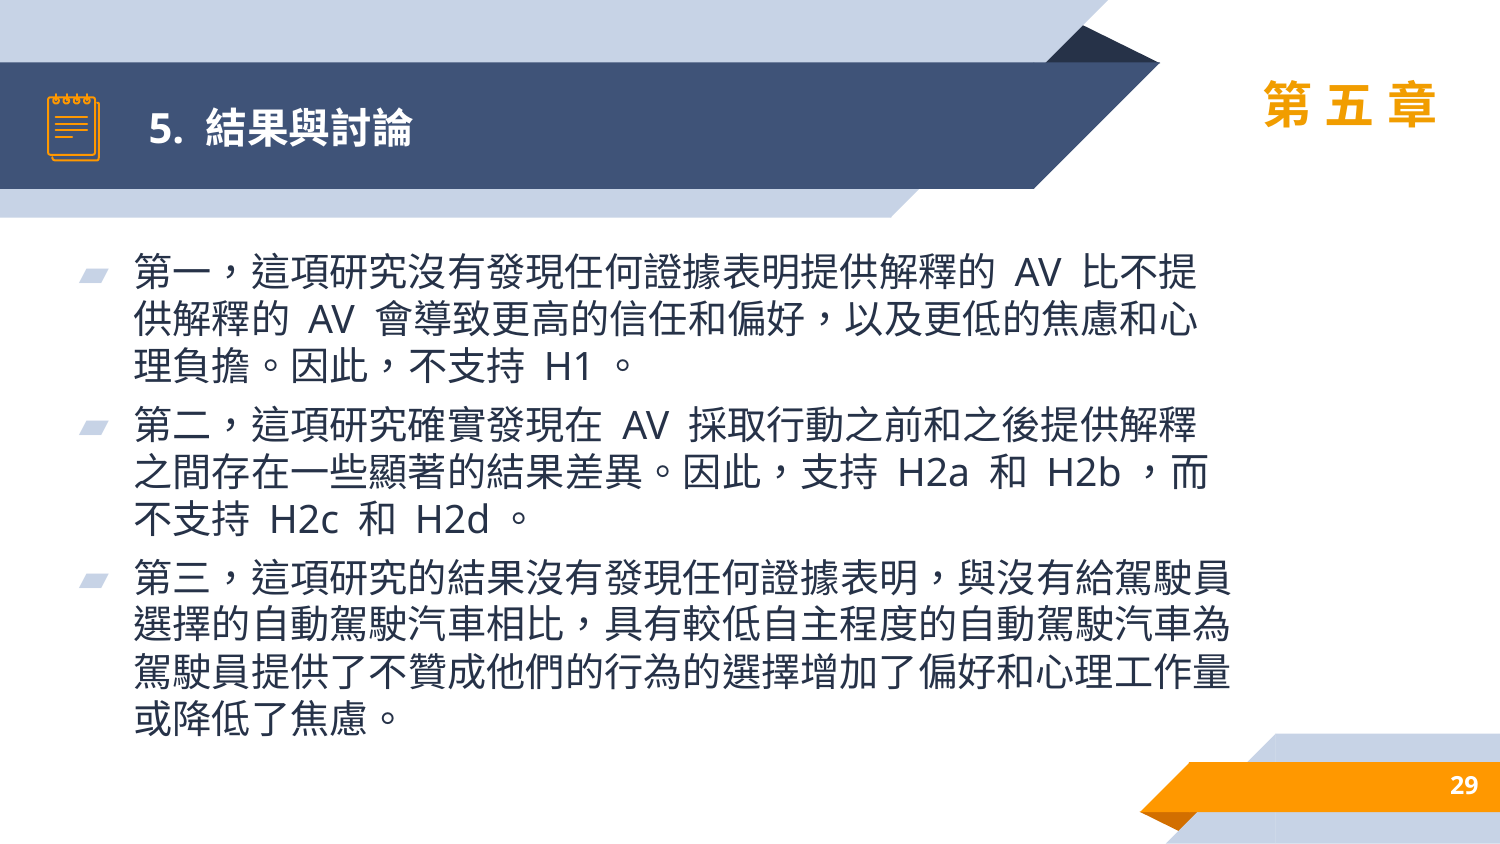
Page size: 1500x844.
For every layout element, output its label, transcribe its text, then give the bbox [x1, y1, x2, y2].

text_box 第一，這項研究沒有發現任何證據表明提供解釋的 AV 比不提供解釋的 AV 會導致更高的信任和偏好，以及更低的焦慮和心理負擔。因此，不支持 H1。 第二，這項研究確實發現在 AV 採取行動之前和之後提供解釋之間存在一些顯著的結果差異。因此，支持 H2a 和 H2b，而不支持 H2c 和 H2d。 第三，這項研究的結果沒有發現任何證據表明，與沒有給駕駛員選擇的自動駕駛汽車相比，具有較低自主程度的自動駕駛汽車為駕駛員提供了不贊成他們的行為的選擇增加了偏好和心理工作量或降低了焦慮。 [48, 232, 1250, 757]
slide_number 29 [1249, 760, 1494, 813]
title 5. 結果與討論 [133, 64, 997, 190]
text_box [47, 93, 100, 161]
text_box 第五章 [836, 65, 1452, 141]
